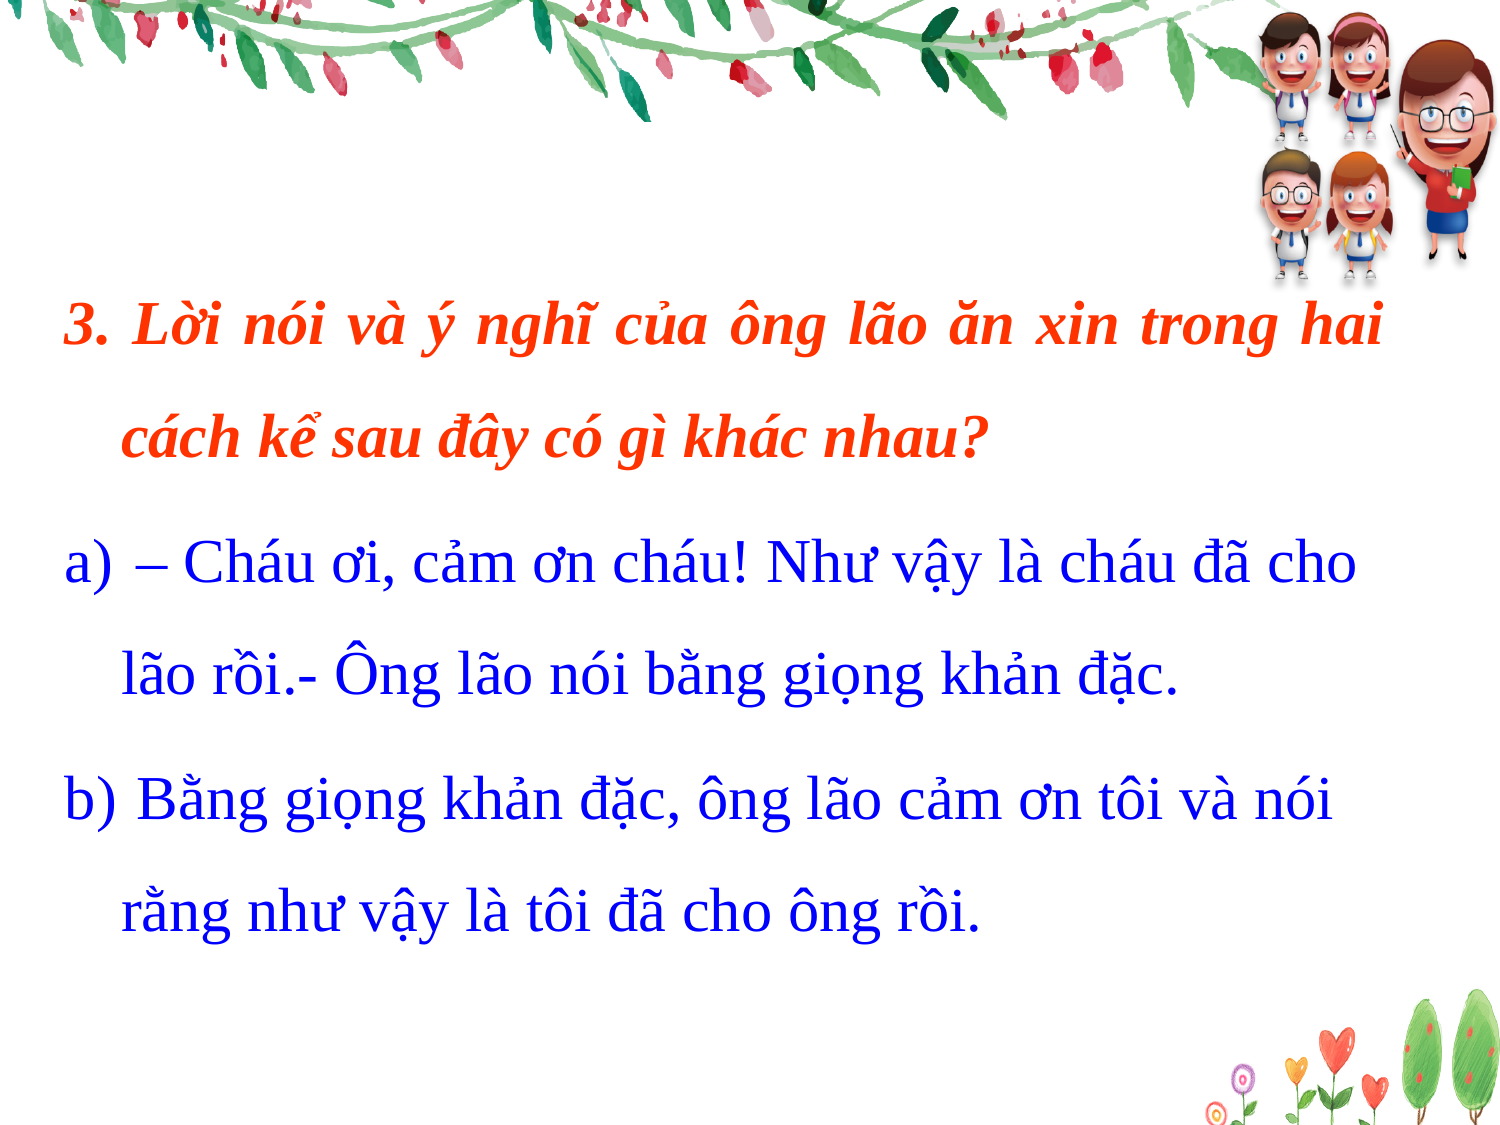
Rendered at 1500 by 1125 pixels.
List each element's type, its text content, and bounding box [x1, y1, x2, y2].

picture [1204, 987, 1500, 1125]
picture [0, 0, 1500, 281]
text_box 3. Lời nói và ý nghĩ của ông lão ăn xin trong hai cách kể sau đây có gì khác nhau? – Cháu ơi, cảm ơn cháu! Như vậy là cháu đã cho lão rồi.- Ông lão nói bằng giọng khản đặc. Bằng giọng khản đặc, ông lão cảm ơn tôi và nói rằng như vậy là tôi đã cho ông rồi. [49, 237, 1400, 975]
